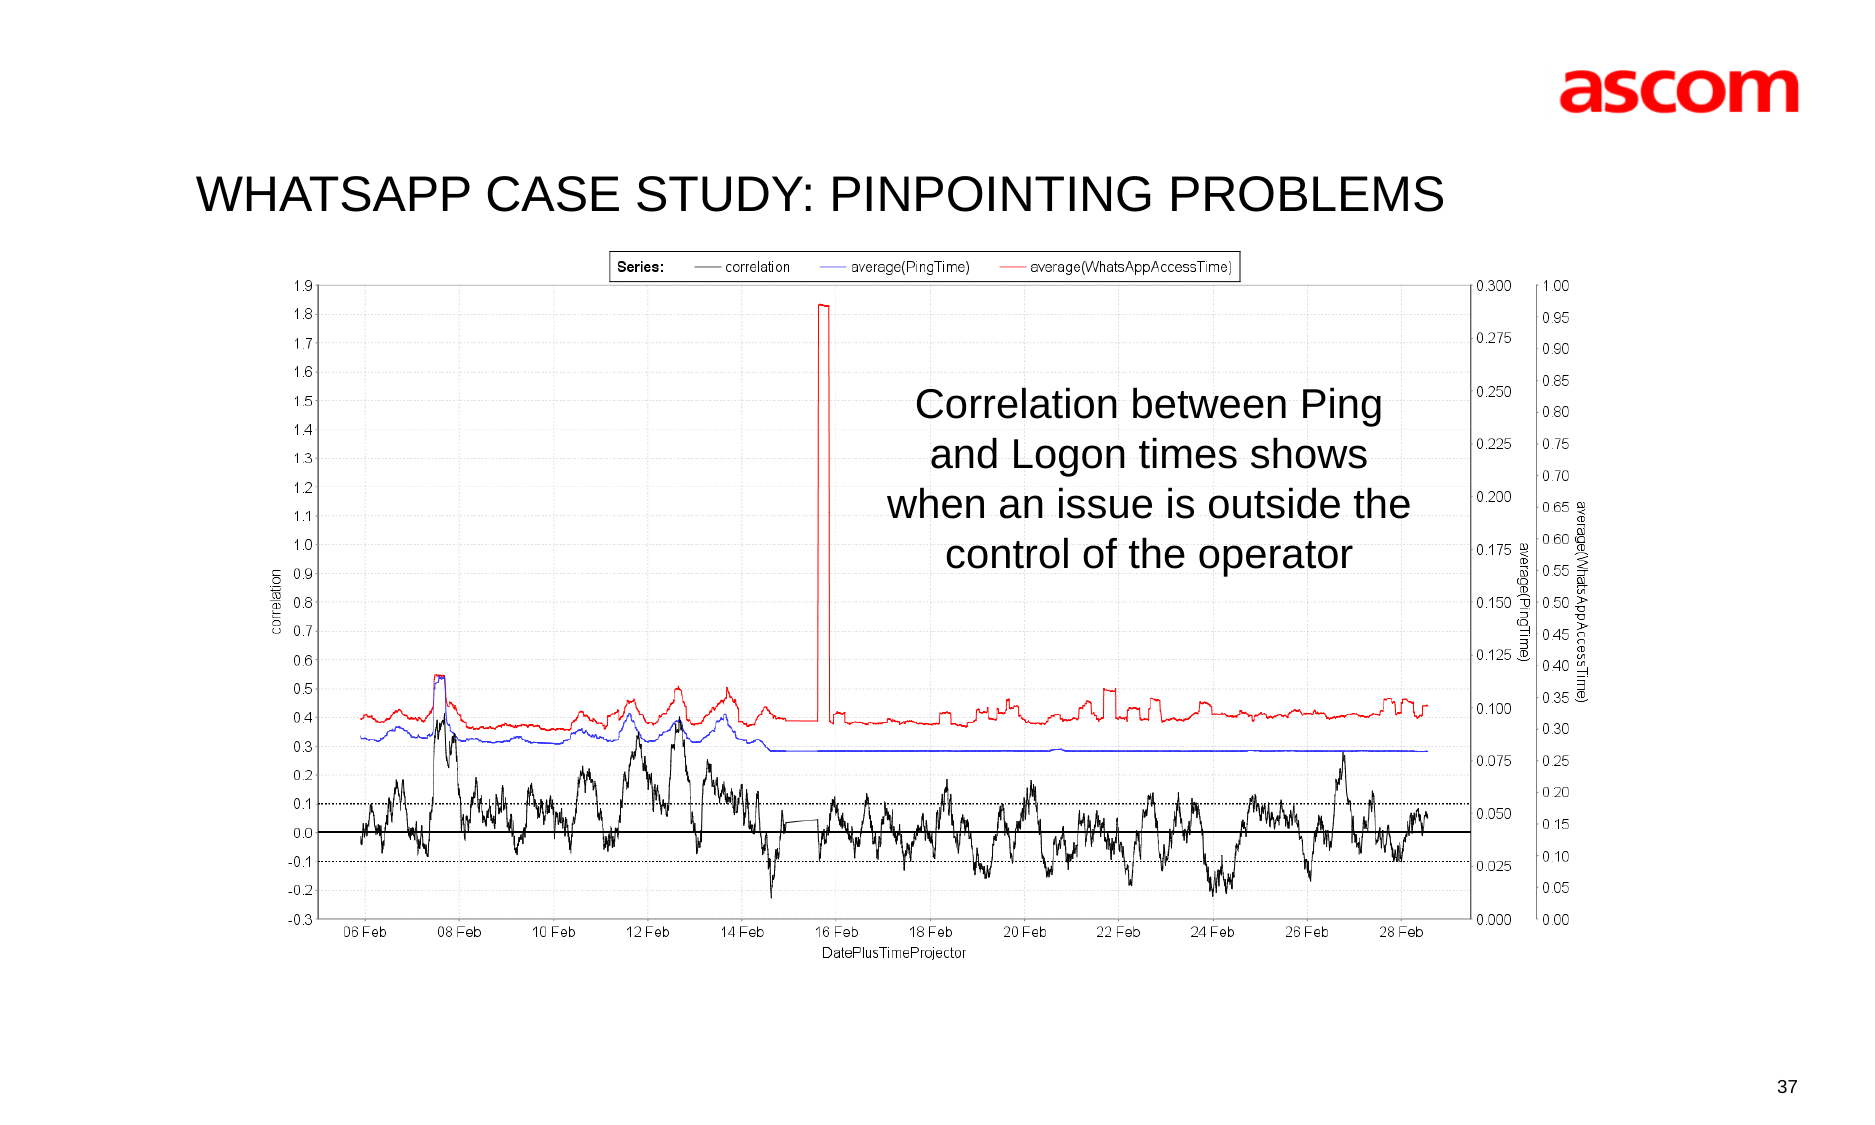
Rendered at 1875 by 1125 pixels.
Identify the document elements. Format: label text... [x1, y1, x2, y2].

picture [256, 251, 1593, 967]
slide_number 37 [1754, 1073, 1799, 1098]
title Whatsapp case study: Pinpointing problems [195, 148, 1684, 222]
picture [1549, 60, 1812, 124]
